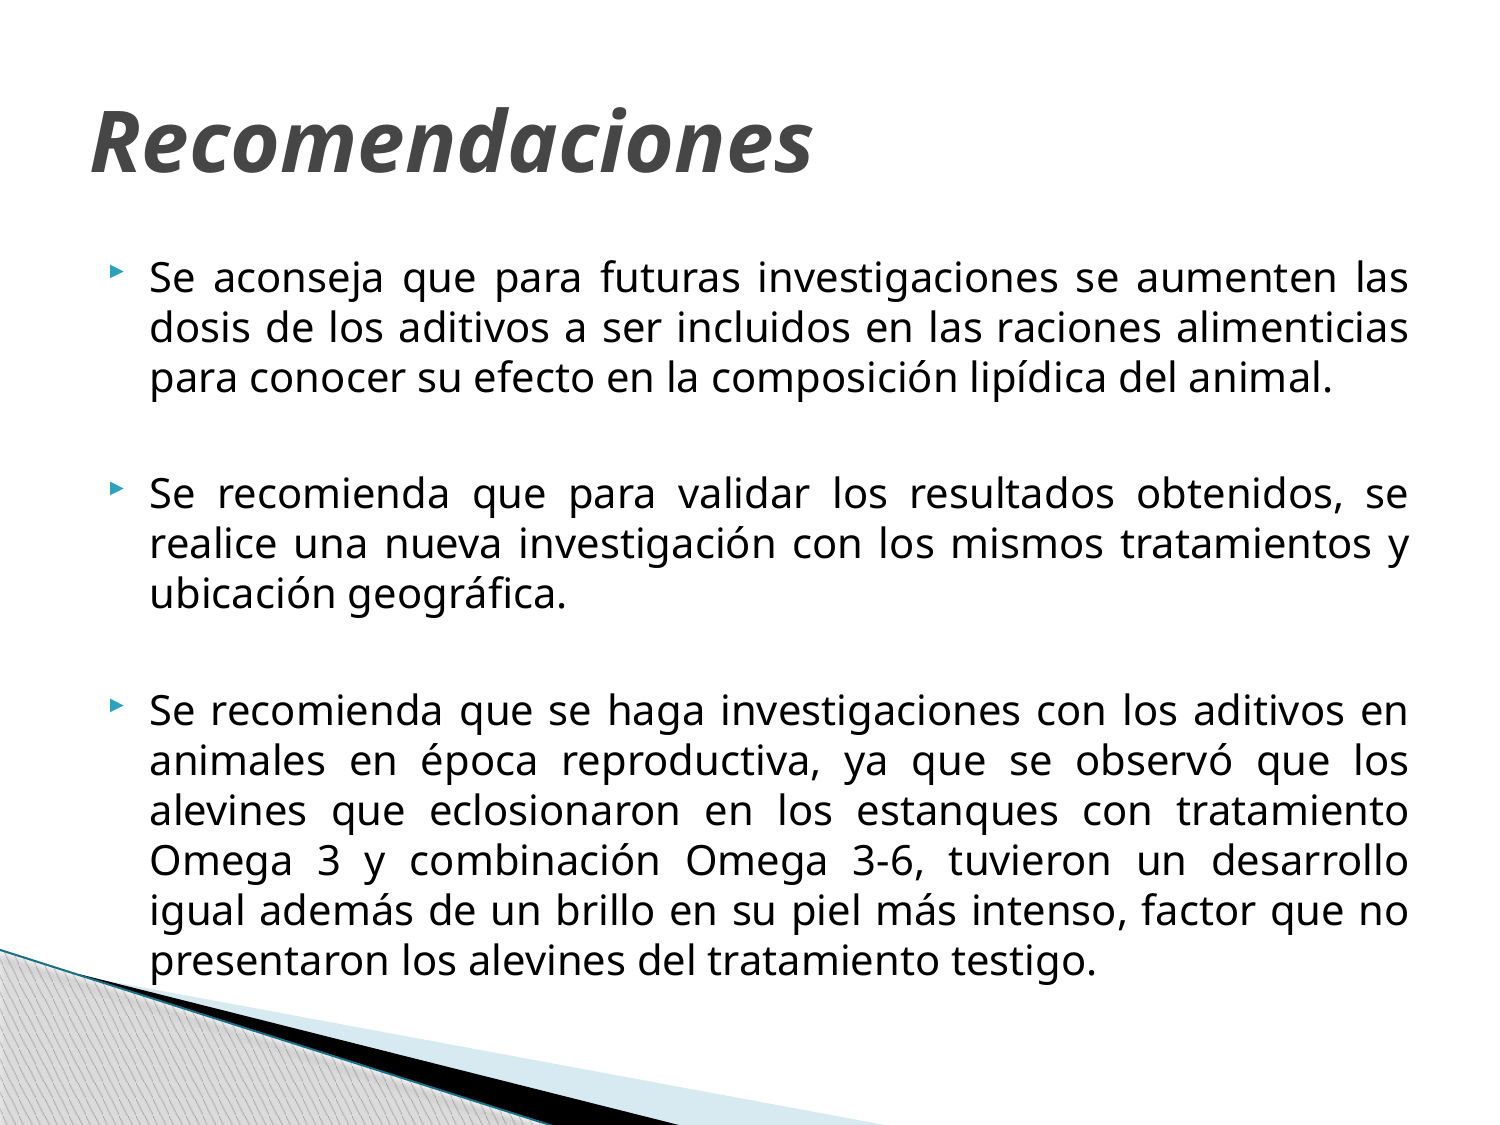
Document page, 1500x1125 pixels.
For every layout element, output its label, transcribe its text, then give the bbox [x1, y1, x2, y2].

list Se aconseja que para futuras investigaciones se aumenten las dosis de los aditivos a ser incluidos en las raciones alimenticias para conocer su efecto en la composición lipídica del animal. Se recomienda que para validar los resultados obtenidos, se realice una nueva investigación con los mismos tratamientos y ubicación geográfica. Se recomienda que se haga investigaciones con los aditivos en animales en época reproductiva, ya que se observó que los alevines que eclosionaron en los estanques con tratamiento Omega 3 y combinación Omega 3-6, tuvieron un desarrollo igual además de un brillo en su piel más intenso, factor que no presentaron los alevines del tratamiento testigo. [75, 243, 1425, 986]
title Recomendaciones [75, 45, 1425, 233]
